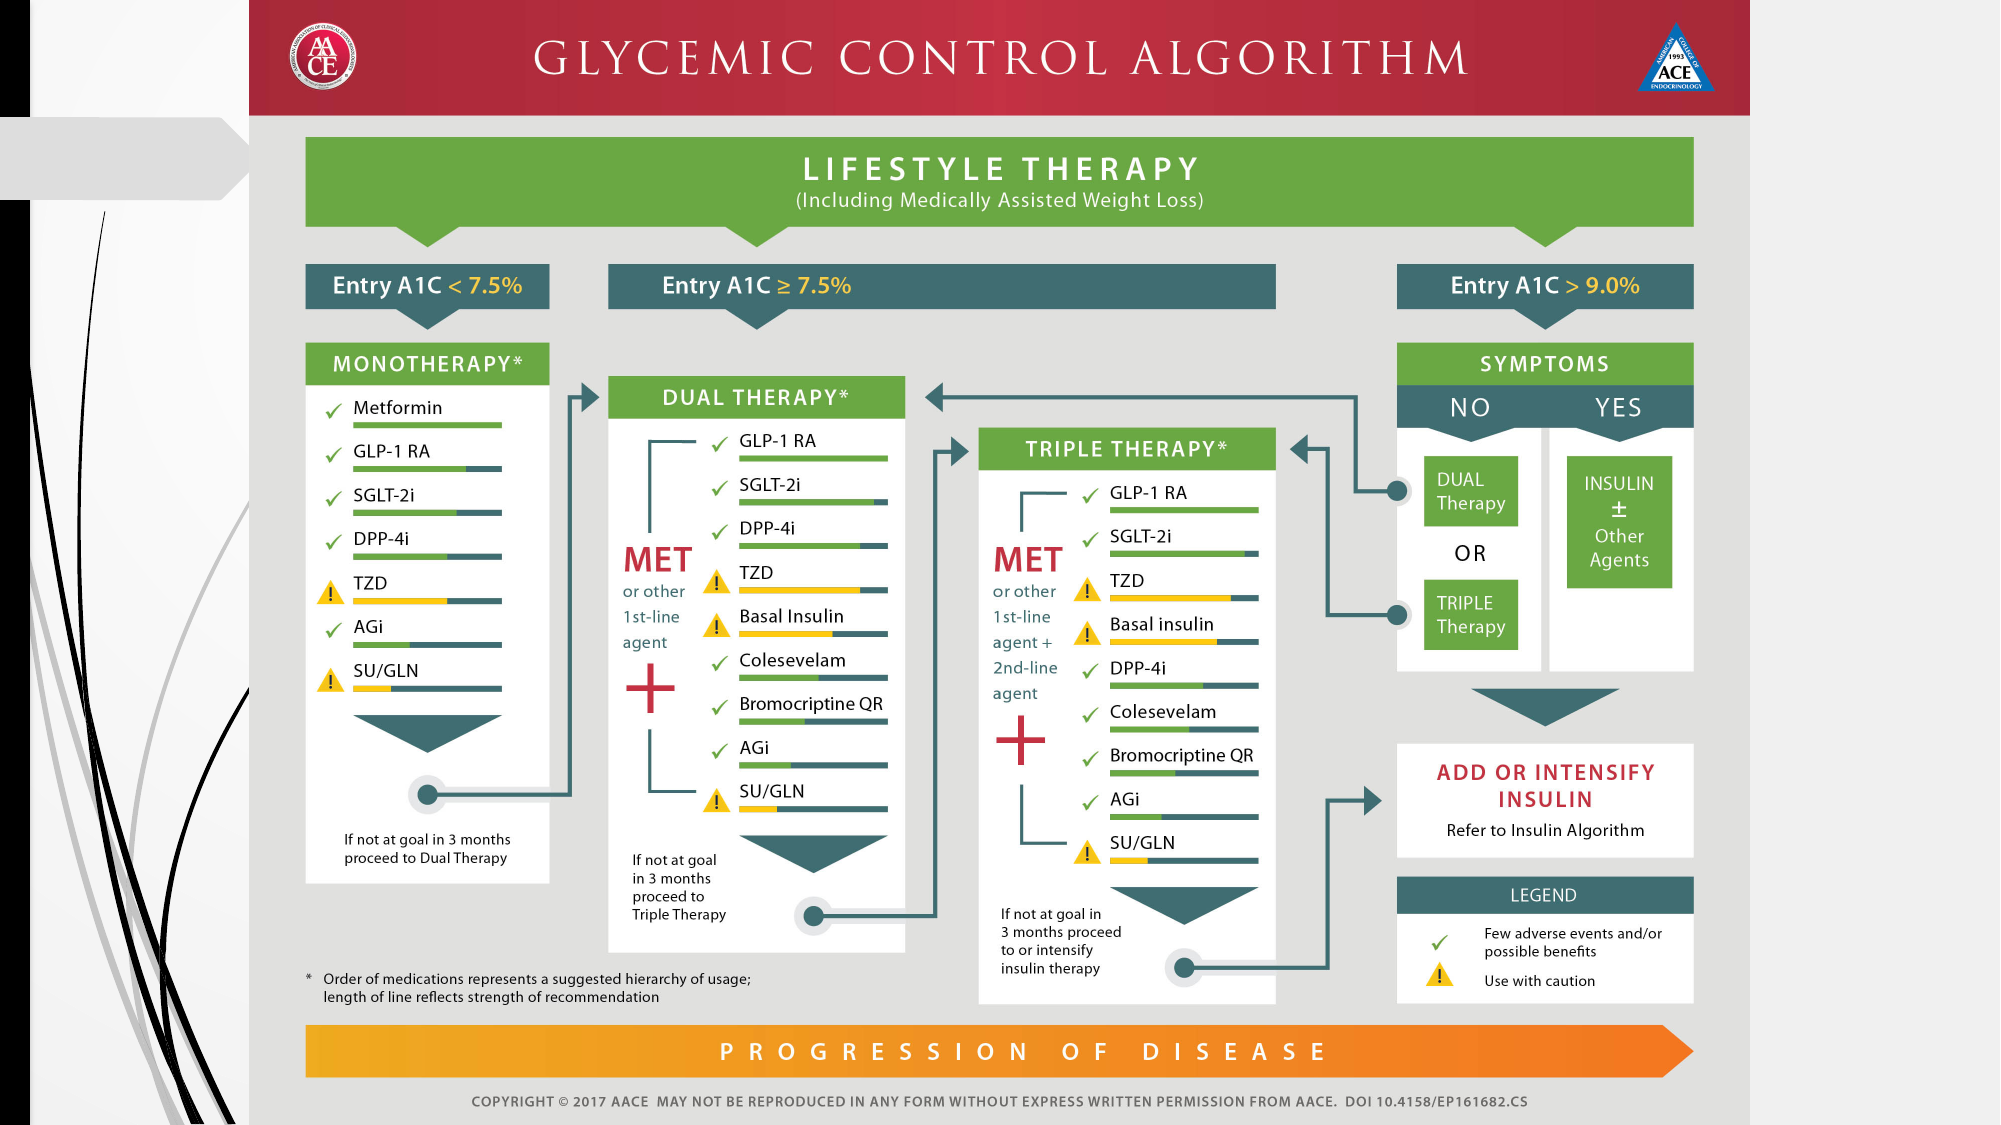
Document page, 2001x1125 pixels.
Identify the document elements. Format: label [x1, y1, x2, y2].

picture [249, 0, 1751, 1125]
